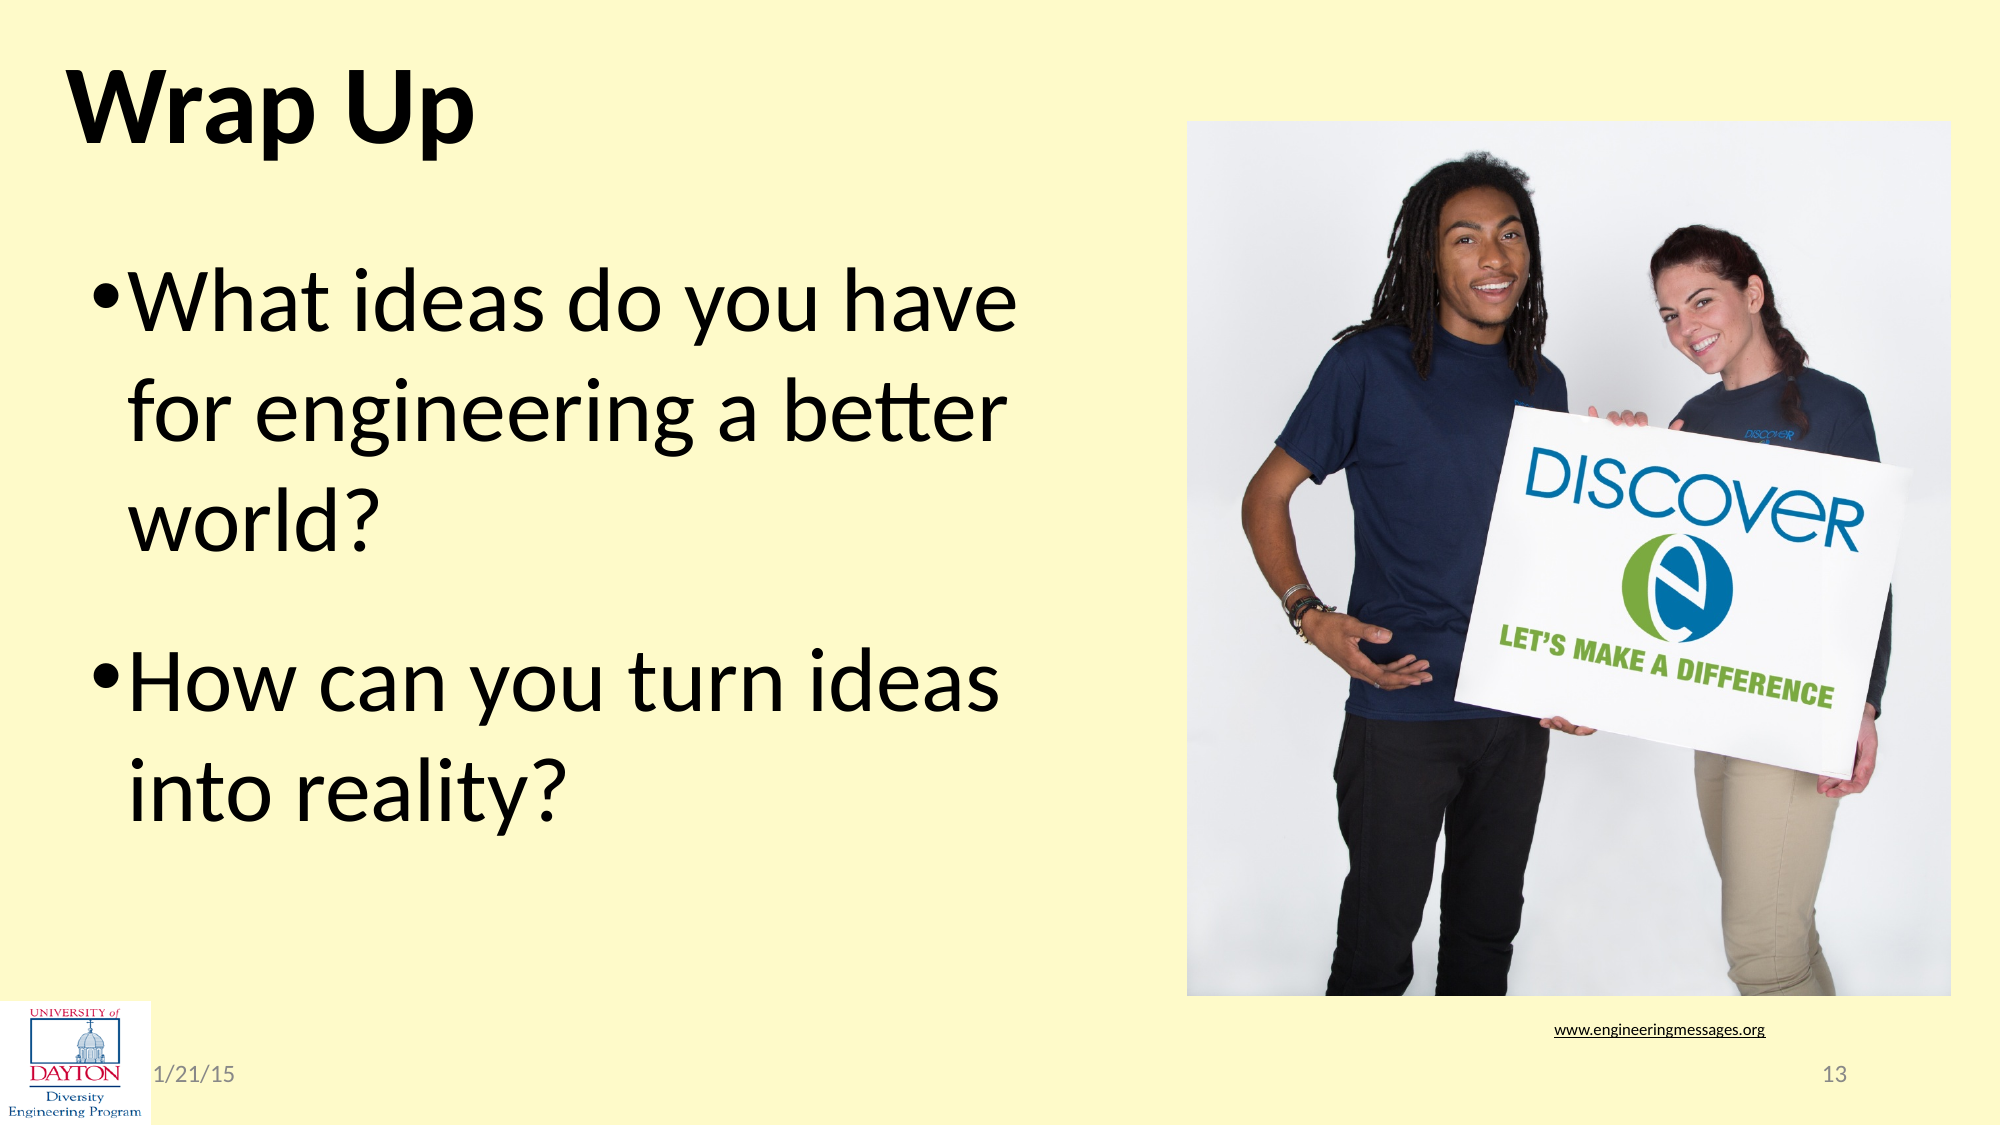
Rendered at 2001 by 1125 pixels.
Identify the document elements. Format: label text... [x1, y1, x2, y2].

list What ideas do you have for engineering a better world? How can you turn ideas into reality? [75, 232, 1101, 927]
picture [1186, 121, 1952, 996]
text_box www.engineeringmessages.org [1539, 1011, 1789, 1047]
title Wrap Up [50, 21, 1776, 194]
picture [0, 1001, 151, 1125]
